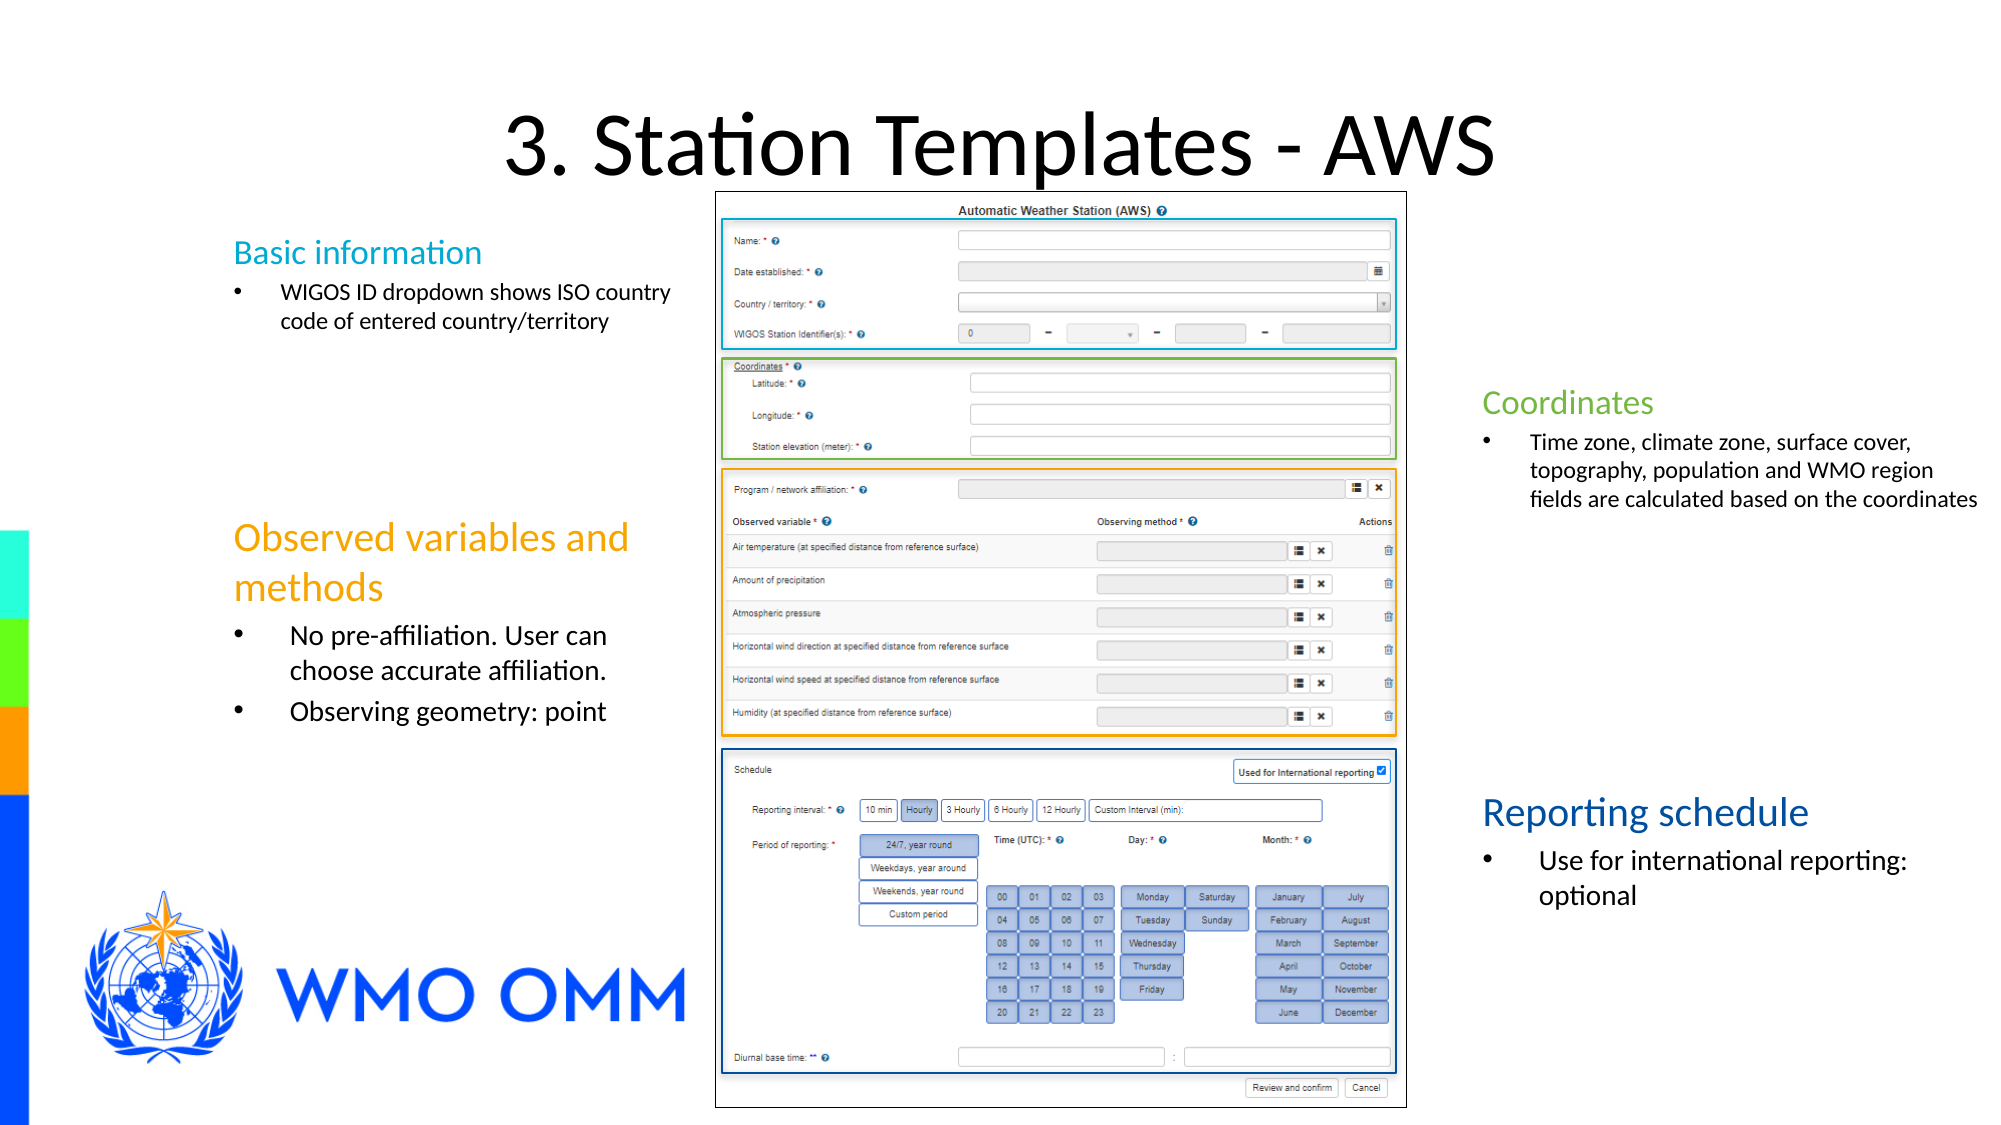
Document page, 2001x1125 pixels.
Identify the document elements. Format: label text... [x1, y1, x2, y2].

picture [0, 0, 2000, 1125]
text_box Observed variables and methods No pre-affiliation. User can choose accurate affiliation. Observing geometry: point [218, 502, 692, 778]
text_box Basic information WIGOS ID dropdown shows ISO country code of entered country/territory [218, 221, 692, 372]
title 3. Station Templates - AWS [99, 45, 1900, 233]
text_box Reporting schedule Use for international reporting: optional [1467, 777, 1999, 960]
text_box Coordinates Time zone, climate zone, surface cover, topography, population and WMO region fields are calculated based on the coordinates [1467, 371, 2000, 550]
